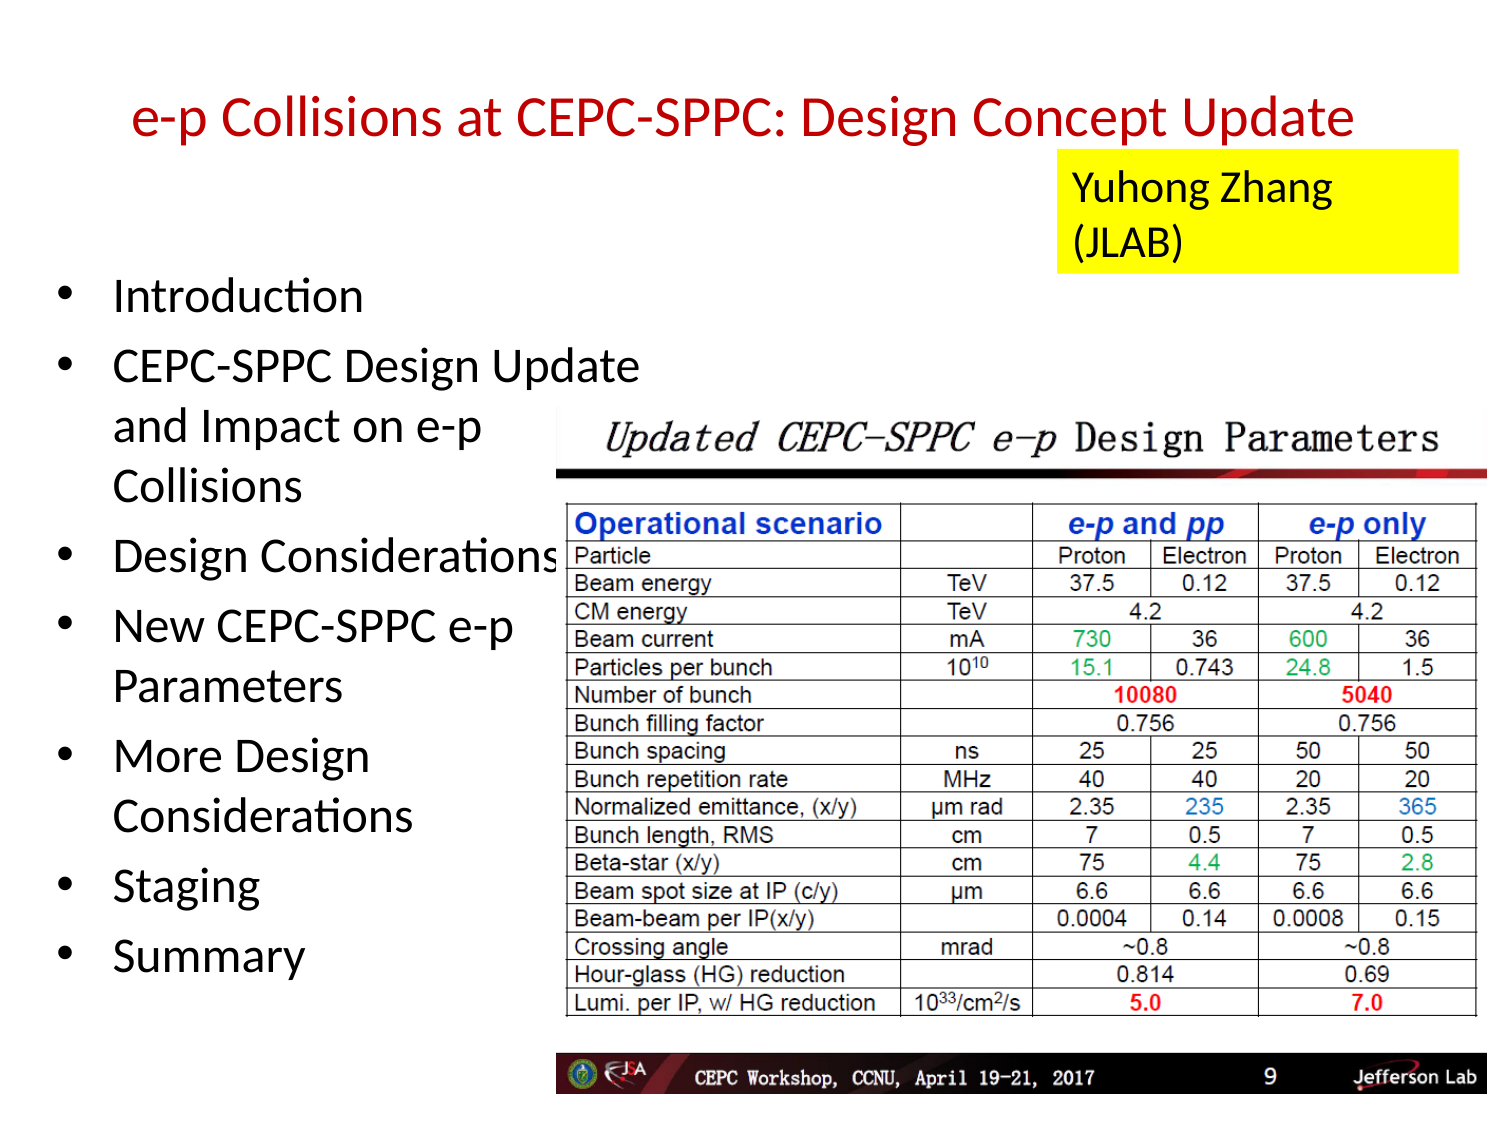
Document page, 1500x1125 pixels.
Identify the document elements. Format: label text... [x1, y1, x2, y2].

picture [556, 396, 1487, 1095]
list Introduction CEPC-SPPC Design Update and Impact on e-p Collisions Design Considerations New CEPC-SPPC e-p Parameters More Design Considerations Staging Summary [41, 255, 668, 1079]
text_box Yuhong Zhang (JLAB) [1057, 148, 1459, 274]
title e-p Collisions at CEPC-SPPC: Design Concept Update [75, 42, 1425, 185]
